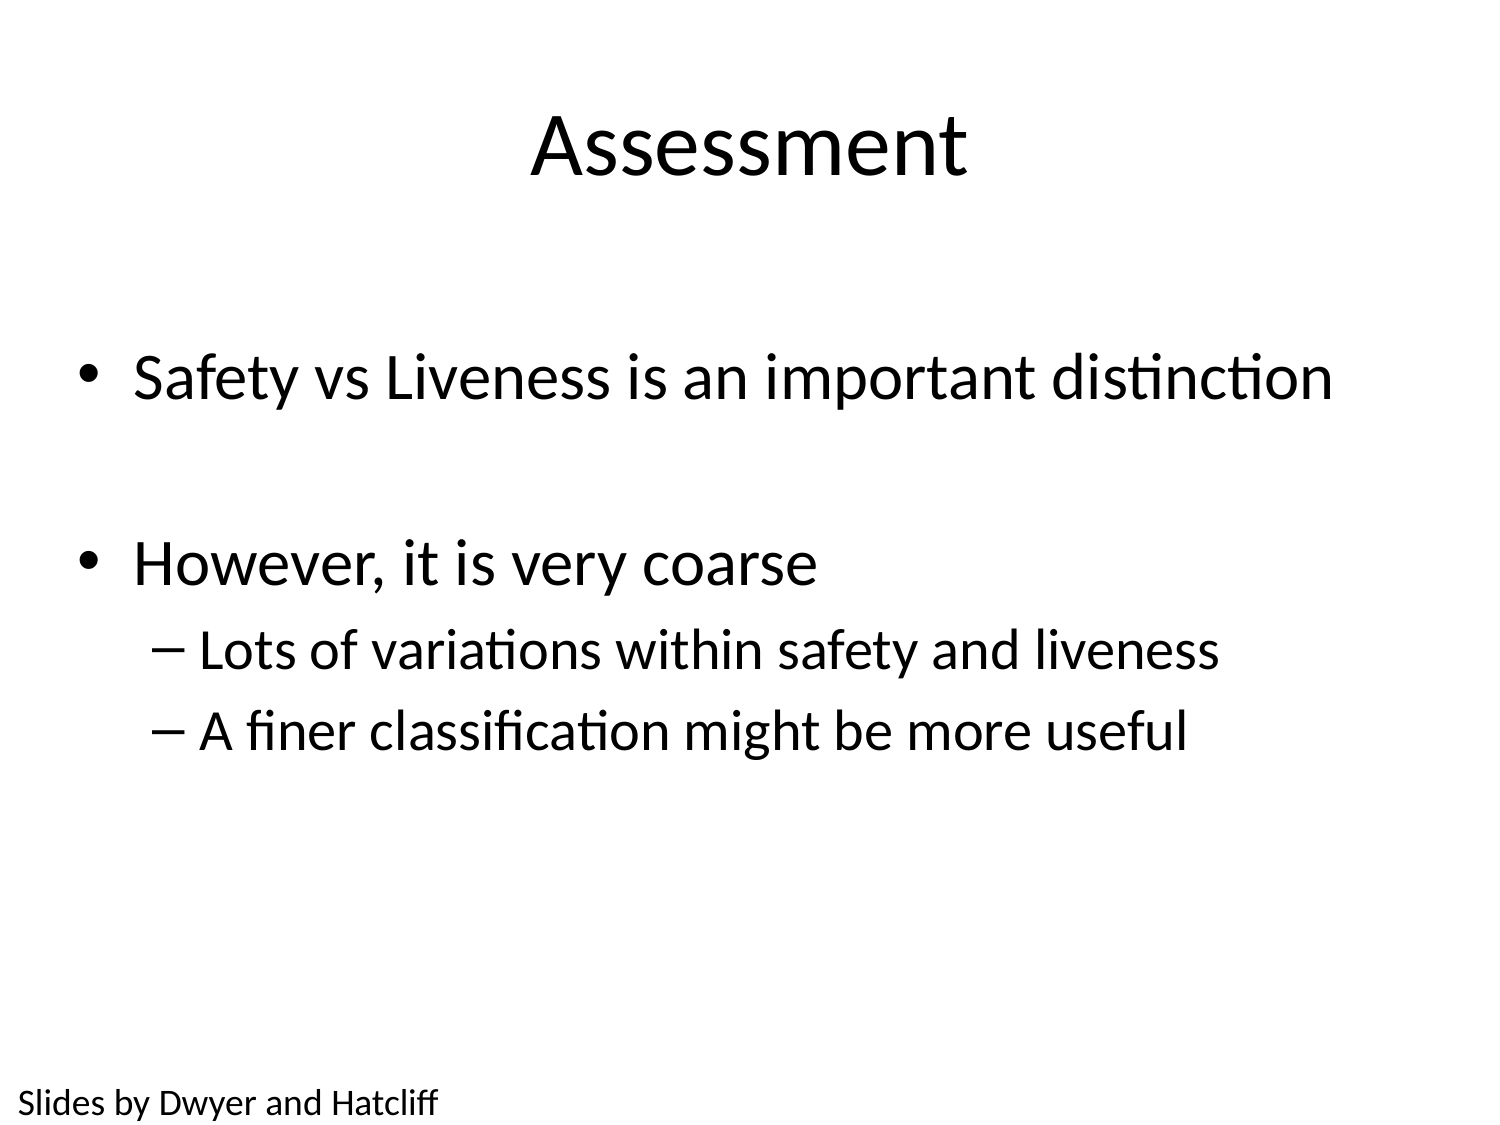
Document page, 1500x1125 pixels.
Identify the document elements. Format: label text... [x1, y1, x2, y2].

text_box Slides by Dwyer and Hatcliff [3, 1070, 455, 1125]
title Assessment [75, 45, 1425, 233]
list Safety vs Liveness is an important distinction However, it is very coarse Lots of variations within safety and liveness A finer classification might be more useful [62, 324, 1463, 1000]
